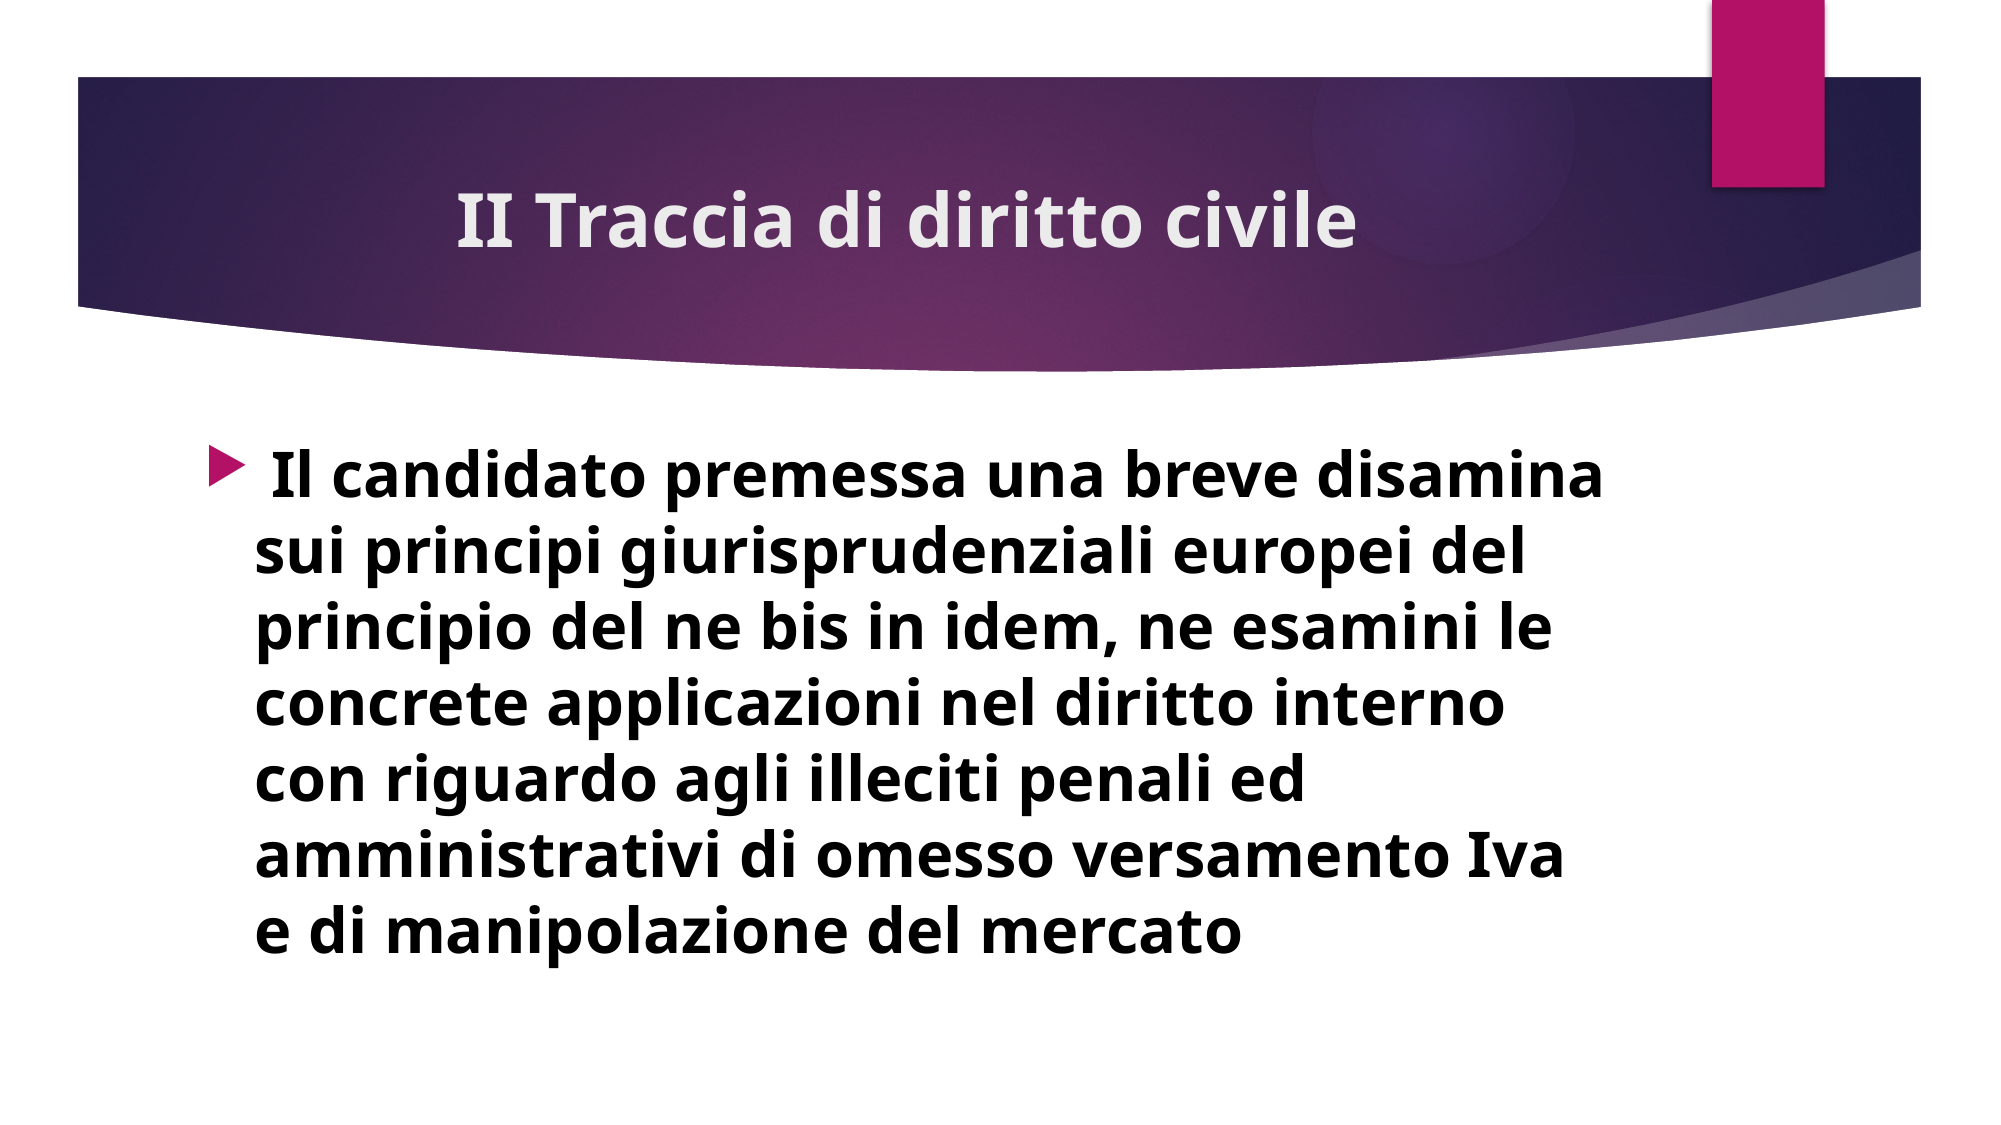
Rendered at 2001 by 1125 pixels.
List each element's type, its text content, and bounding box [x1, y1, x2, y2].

list Il candidato premessa una breve disamina sui principi giurisprudenziali europei del principio del ne bis in idem, ne esamini le concrete applicazioni nel diritto interno con riguardo agli illeciti penali ed amministrativi di omesso versamento Iva e di manipolazione del mercato [189, 427, 1638, 988]
title II Traccia di diritto civile [189, 159, 1627, 276]
